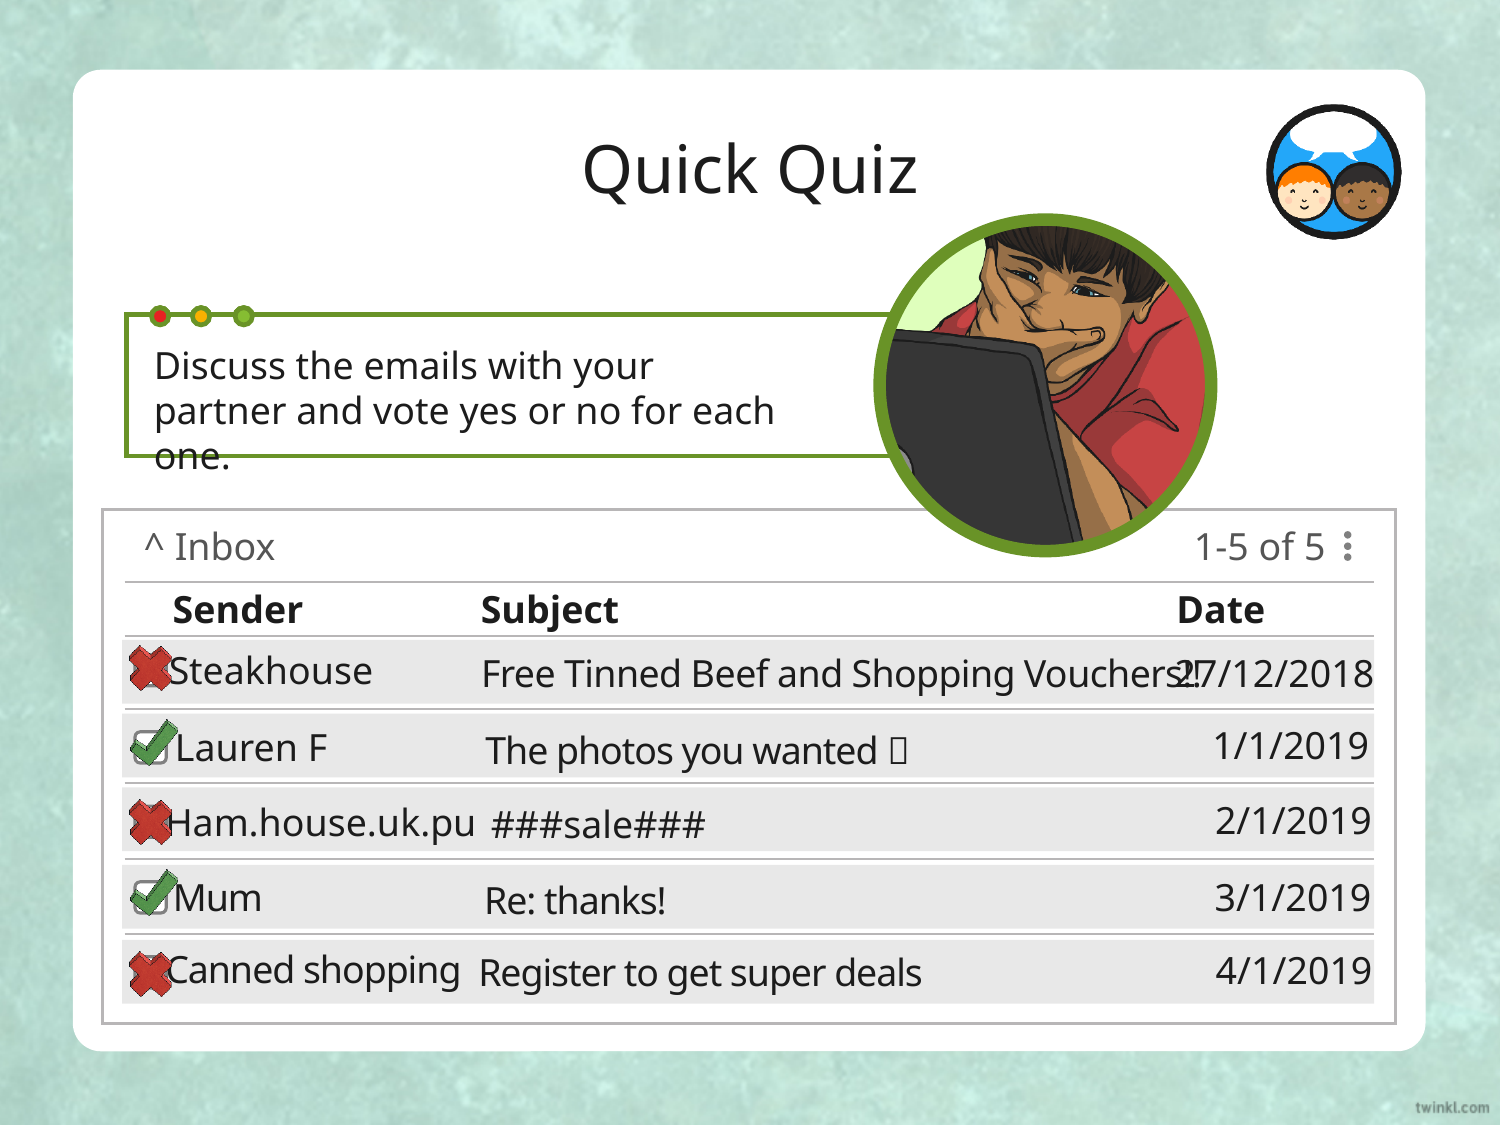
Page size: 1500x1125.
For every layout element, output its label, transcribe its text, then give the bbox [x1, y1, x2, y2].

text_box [126, 307, 879, 457]
text_box Quick Quiz [123, 119, 1376, 215]
picture [0, 0, 1500, 1125]
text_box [129, 645, 178, 997]
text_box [1212, 307, 1218, 418]
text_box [102, 509, 1396, 1024]
